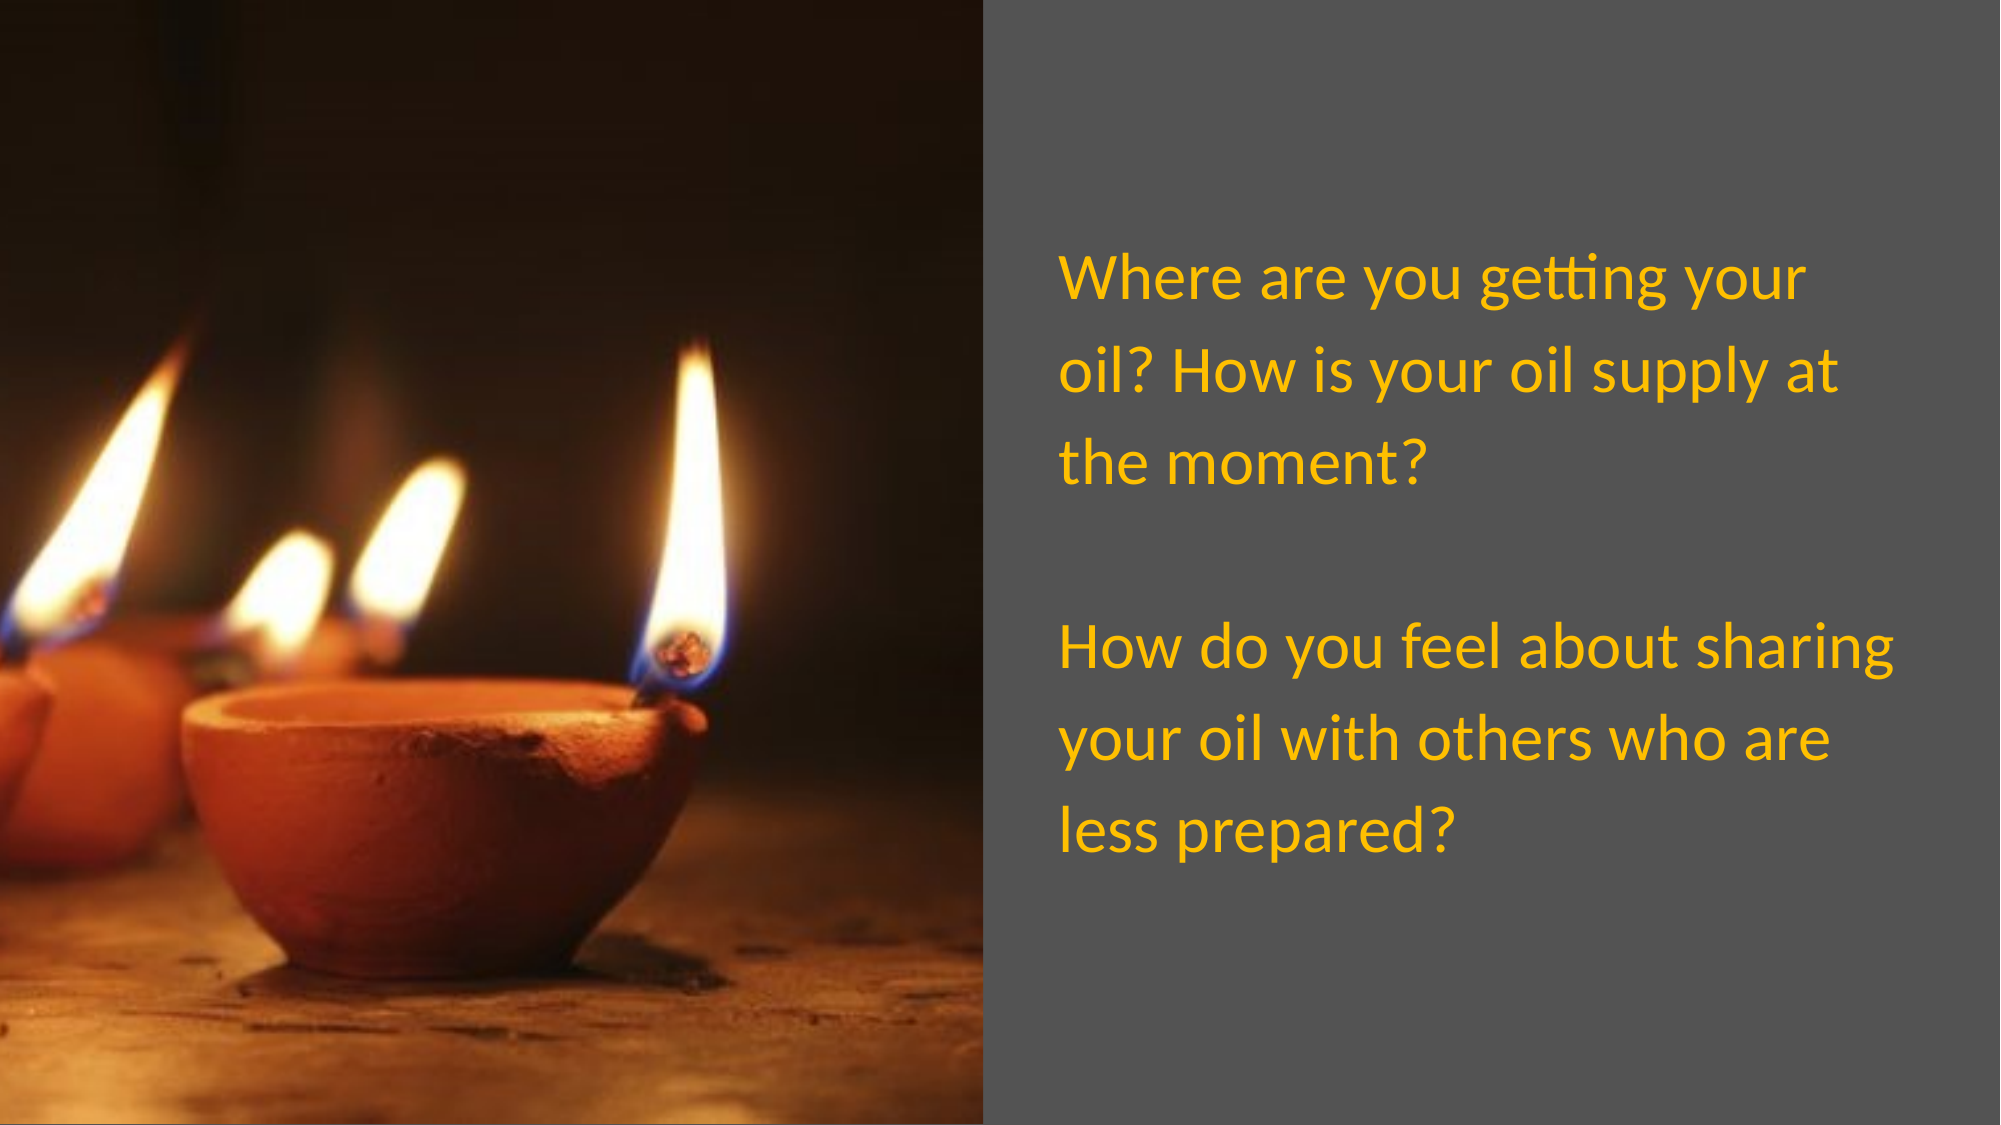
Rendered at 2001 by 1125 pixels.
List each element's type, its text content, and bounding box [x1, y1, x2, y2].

picture [0, 0, 984, 1124]
list Where are you getting your oil? How is your oil supply at the moment? How do you feel about sharing your oil with others who are less prepared? [1043, 213, 1915, 1014]
